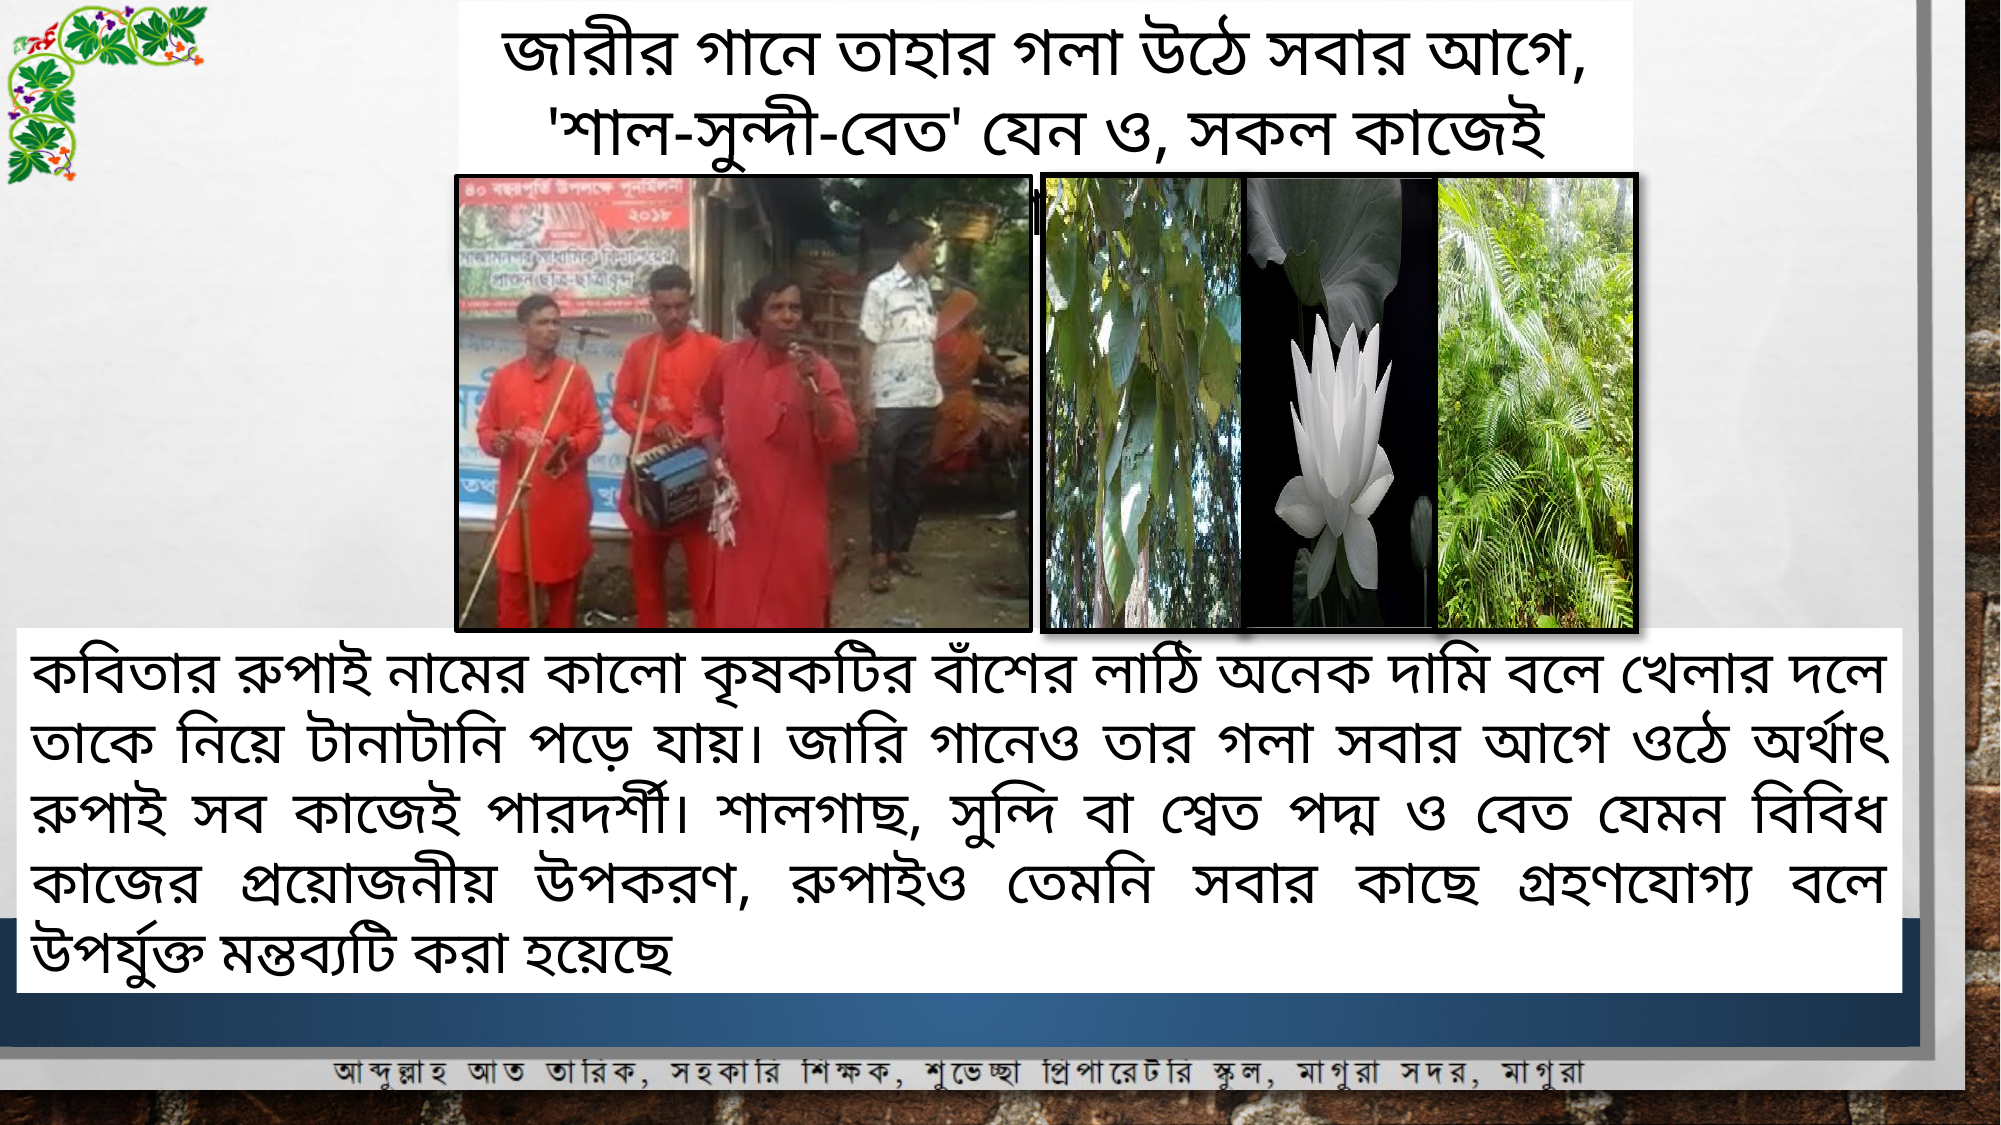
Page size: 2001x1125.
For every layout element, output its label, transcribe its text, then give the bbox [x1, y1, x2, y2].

picture [0, 0, 2001, 1125]
picture [0, 0, 1919, 918]
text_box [1045, 177, 1634, 629]
picture [1033, 257, 1040, 628]
picture [458, 177, 1029, 629]
text_box জারীর গানে তাহার গলা উঠে সবার আগে, 'শাল-সুন্দী-বেত' যেন ও, সকল কাজেই লাগে [458, 1, 1633, 257]
text_box কবিতার রুপাই নামের কালো কৃষকটির বাঁশের লাঠি অনেক দামি বলে খেলার দলে তাকে নিয়ে টানাটানি পড়ে যায়। জারি গানেও তার গলা সবার আগে ওঠে অর্থাৎ রুপাই সব কাজেই পারদর্শী। শালগাছ, সুন্দি বা শ্বেত পদ্ম ও বেত যেমন বিবিধ কাজের প্রয়োজনীয় উপকরণ, রুপাইও তেমনি সবার কাছে গ্রহণযোগ্য বলে উপর্যুক্ত মন্তব্যটি করা হয়েছে [16, 628, 1903, 993]
